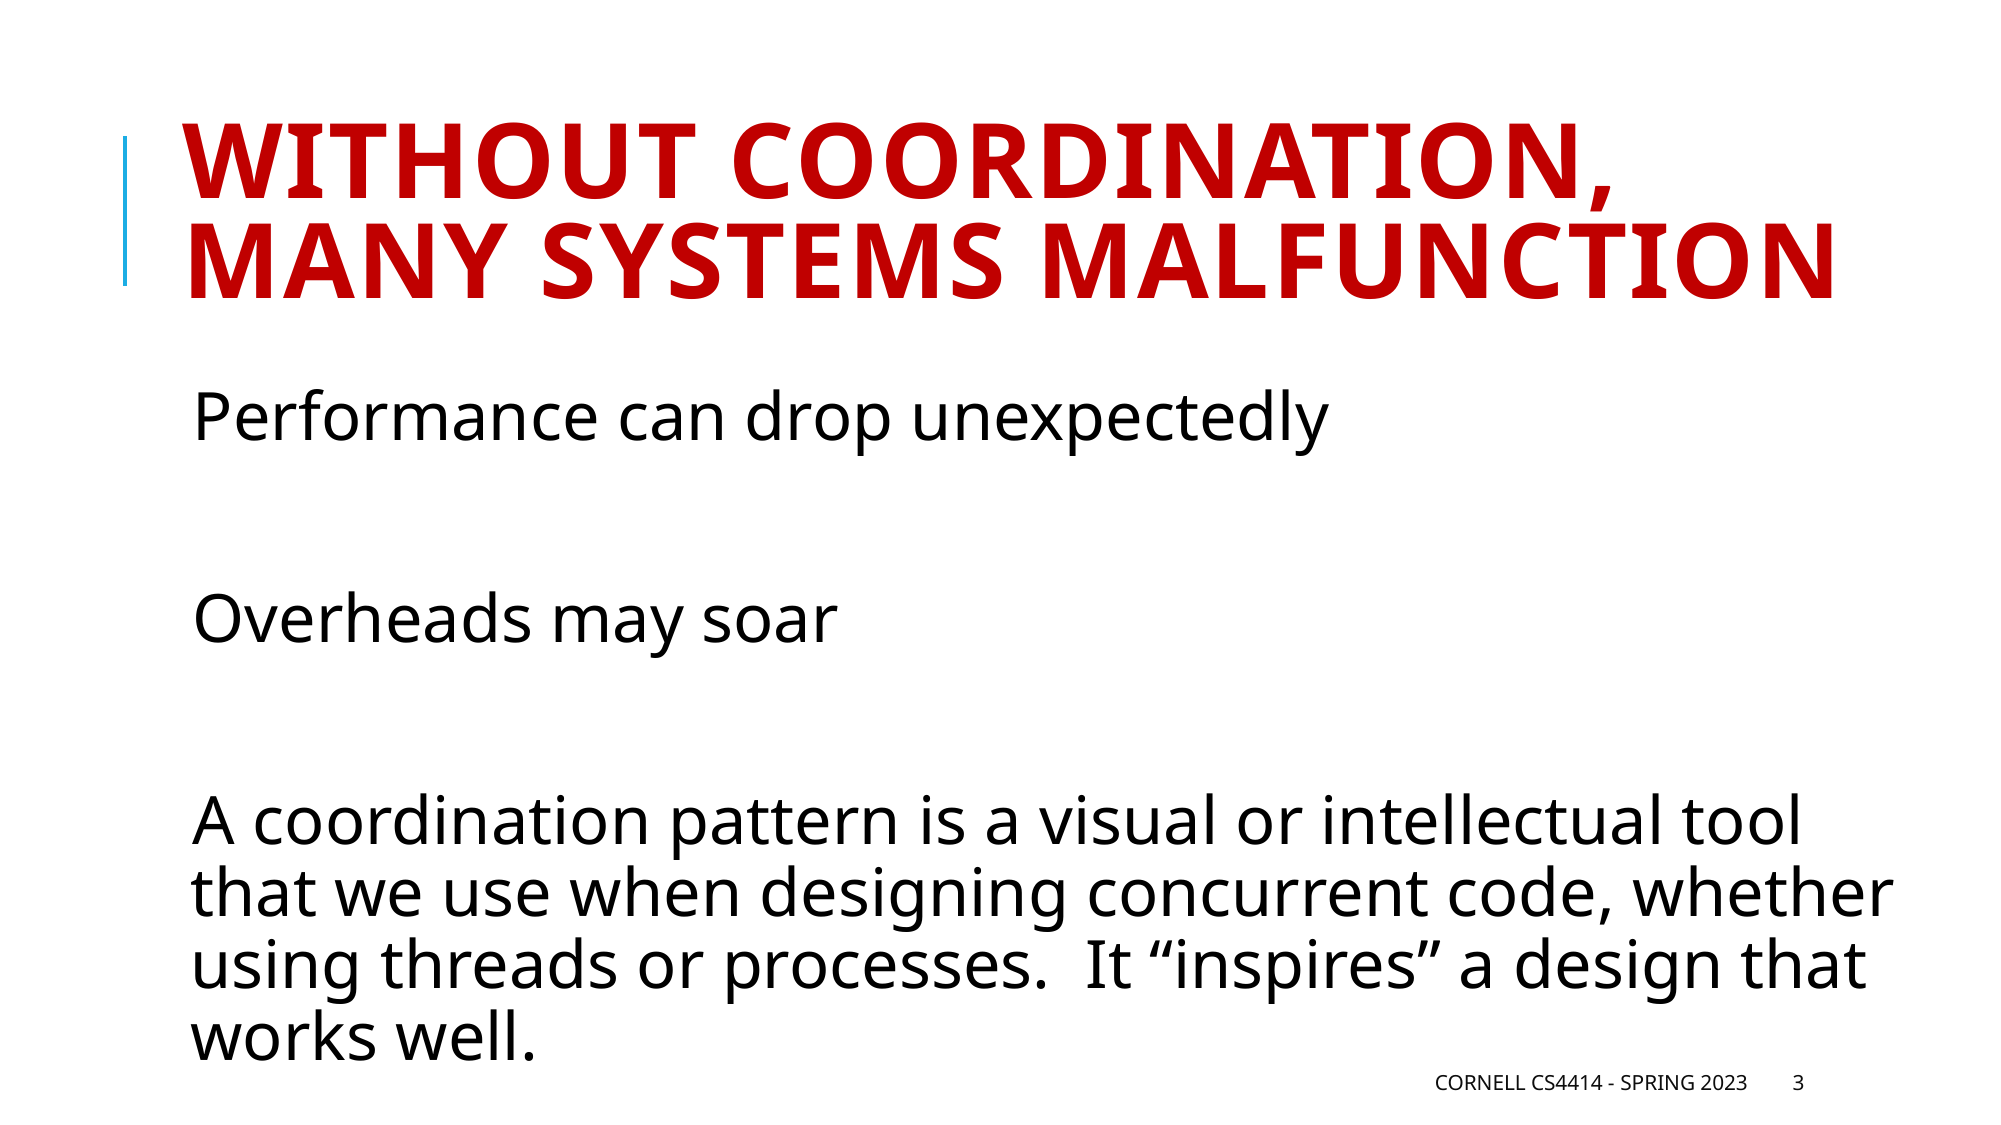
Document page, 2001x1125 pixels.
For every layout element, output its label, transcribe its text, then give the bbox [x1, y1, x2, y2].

slide_number 3 [1777, 1061, 1938, 1107]
list Performance can drop unexpectedly Overheads may soar A coordination pattern is a visual or intellectual tool that we use when designing concurrent code, whether using threads or processes. It “inspires” a design that works well. [168, 375, 1914, 1035]
title Without coordination, many systems malfunction [168, 96, 1914, 342]
footer Cornell CS4414 - Spring 2023 [794, 1061, 1763, 1107]
